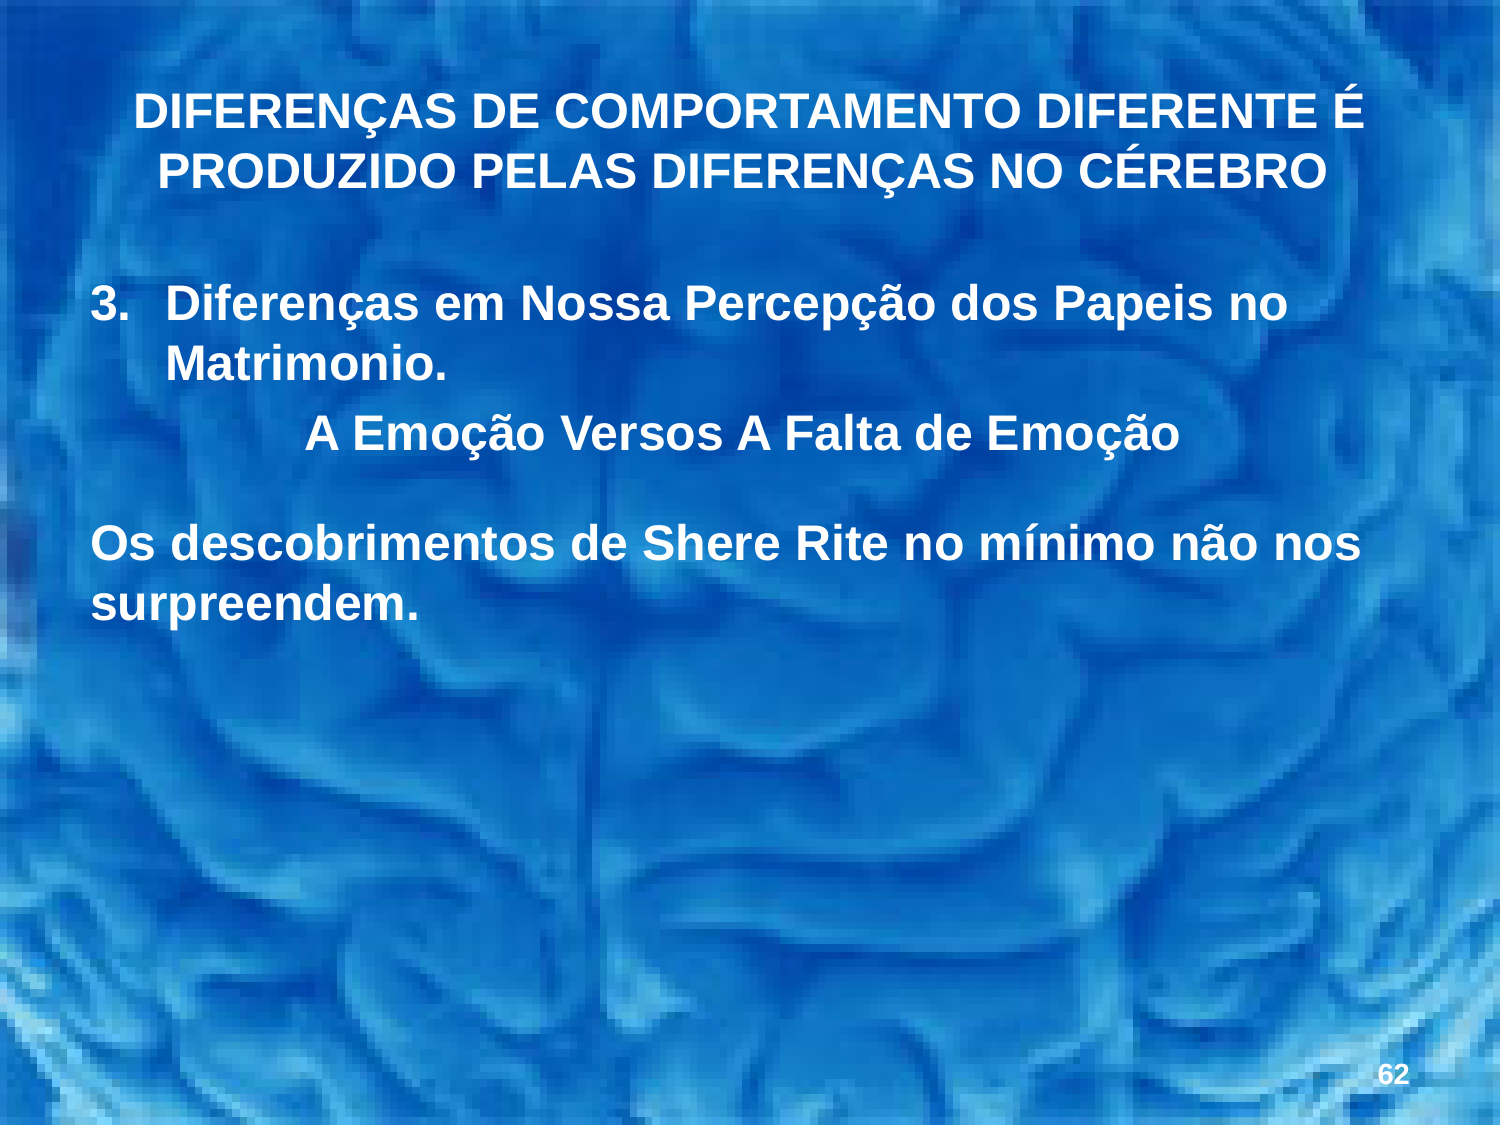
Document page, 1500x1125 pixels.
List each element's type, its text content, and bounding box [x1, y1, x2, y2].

picture [0, 0, 1500, 1125]
title DIFERENÇAS DE COMPORTAMENTO DIFERENTE É PRODUZIDO PELAS DIFERENÇAS NO CÉREBRO [75, 45, 1425, 233]
list Diferenças em Nossa Percepção dos Papeis no Matrimonio. A Emoção Versos A Falta de Emoção Os descobrimentos de Shere Rite no mínimo não nos surpreendem. [75, 262, 1425, 1125]
slide_number 62 [1074, 1042, 1425, 1103]
